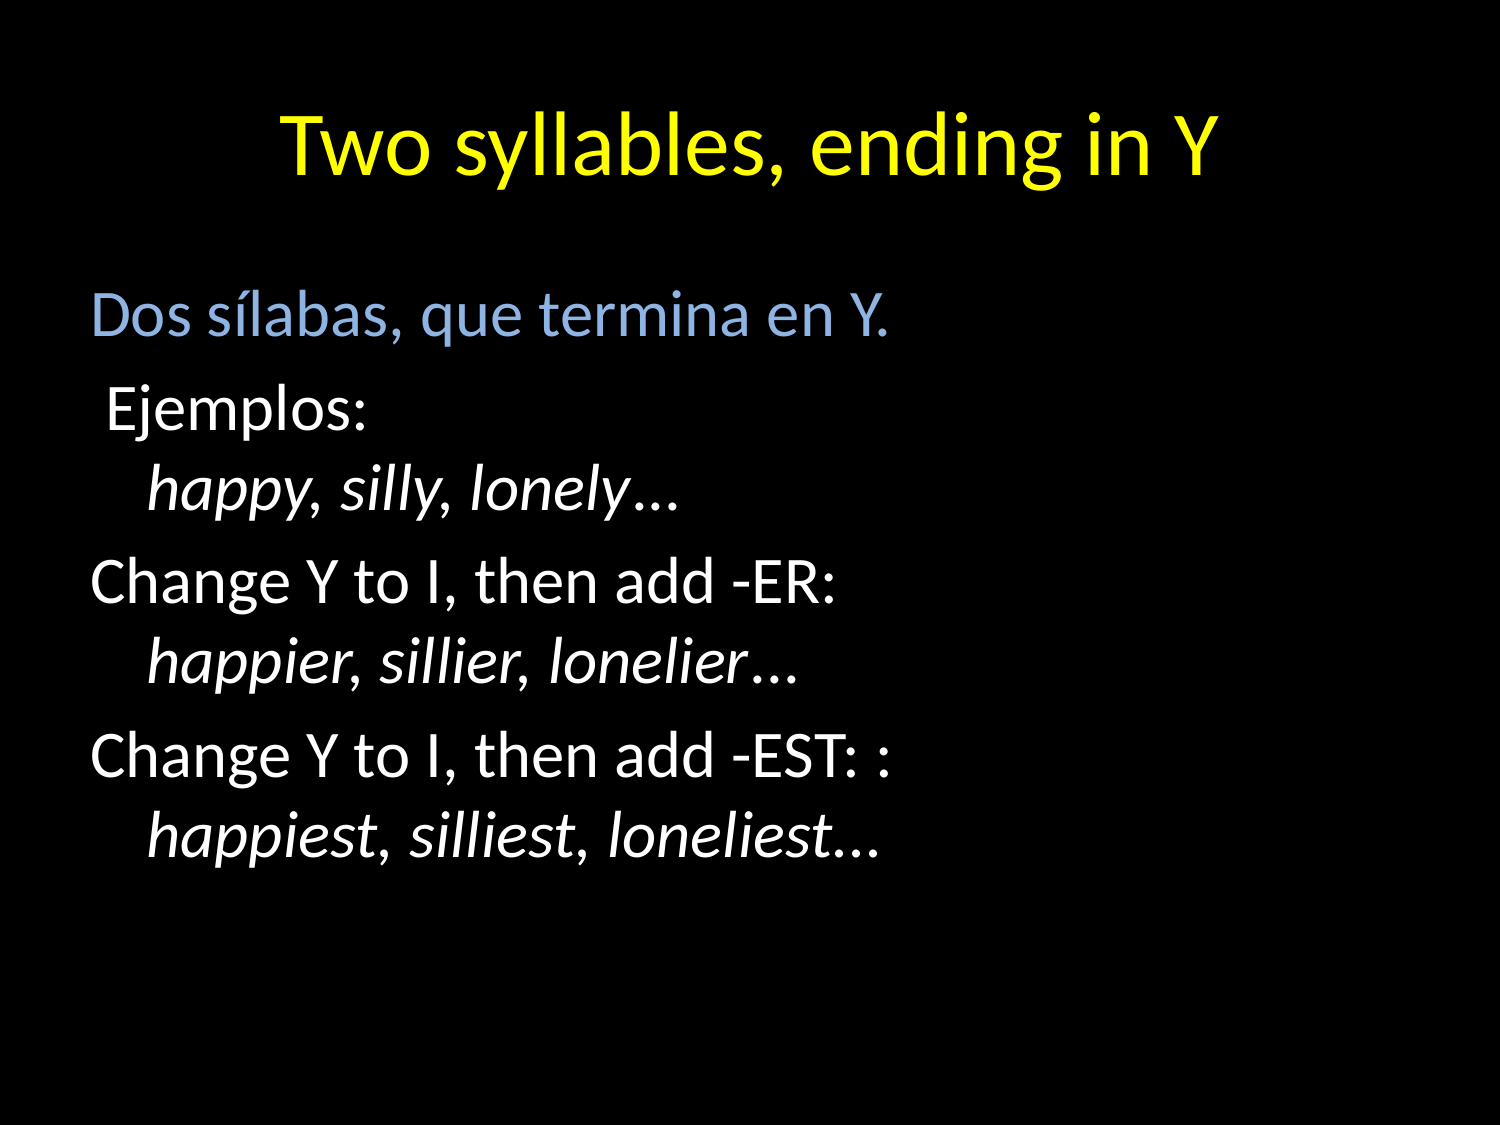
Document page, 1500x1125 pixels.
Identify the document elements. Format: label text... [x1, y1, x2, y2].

title Two syllables, ending in Y [75, 45, 1425, 233]
list Dos sílabas, que termina en Y. Ejemplos: happy, silly, lonely... Change Y to I, then add -ER: happier, sillier, lonelier... Change Y to I, then add -EST: : happiest, silliest, loneliest... [75, 262, 1425, 1005]
